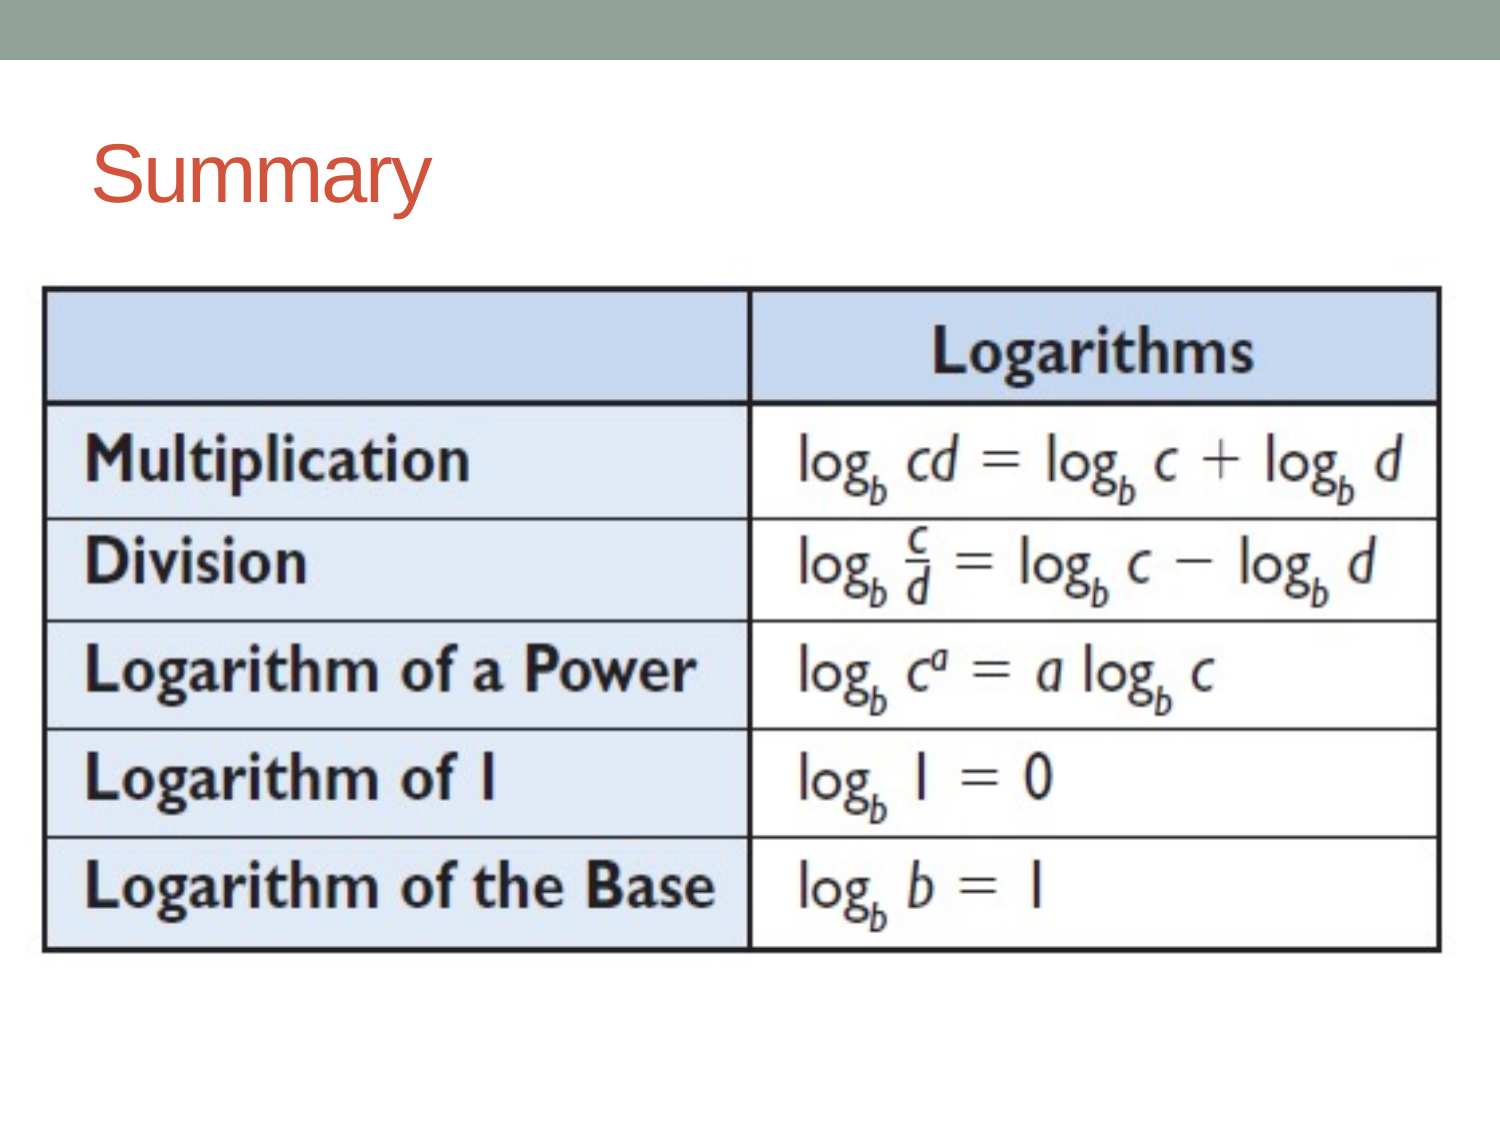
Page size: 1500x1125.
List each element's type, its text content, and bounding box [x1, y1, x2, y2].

picture [24, 260, 1457, 985]
title Summary [75, 87, 1425, 250]
